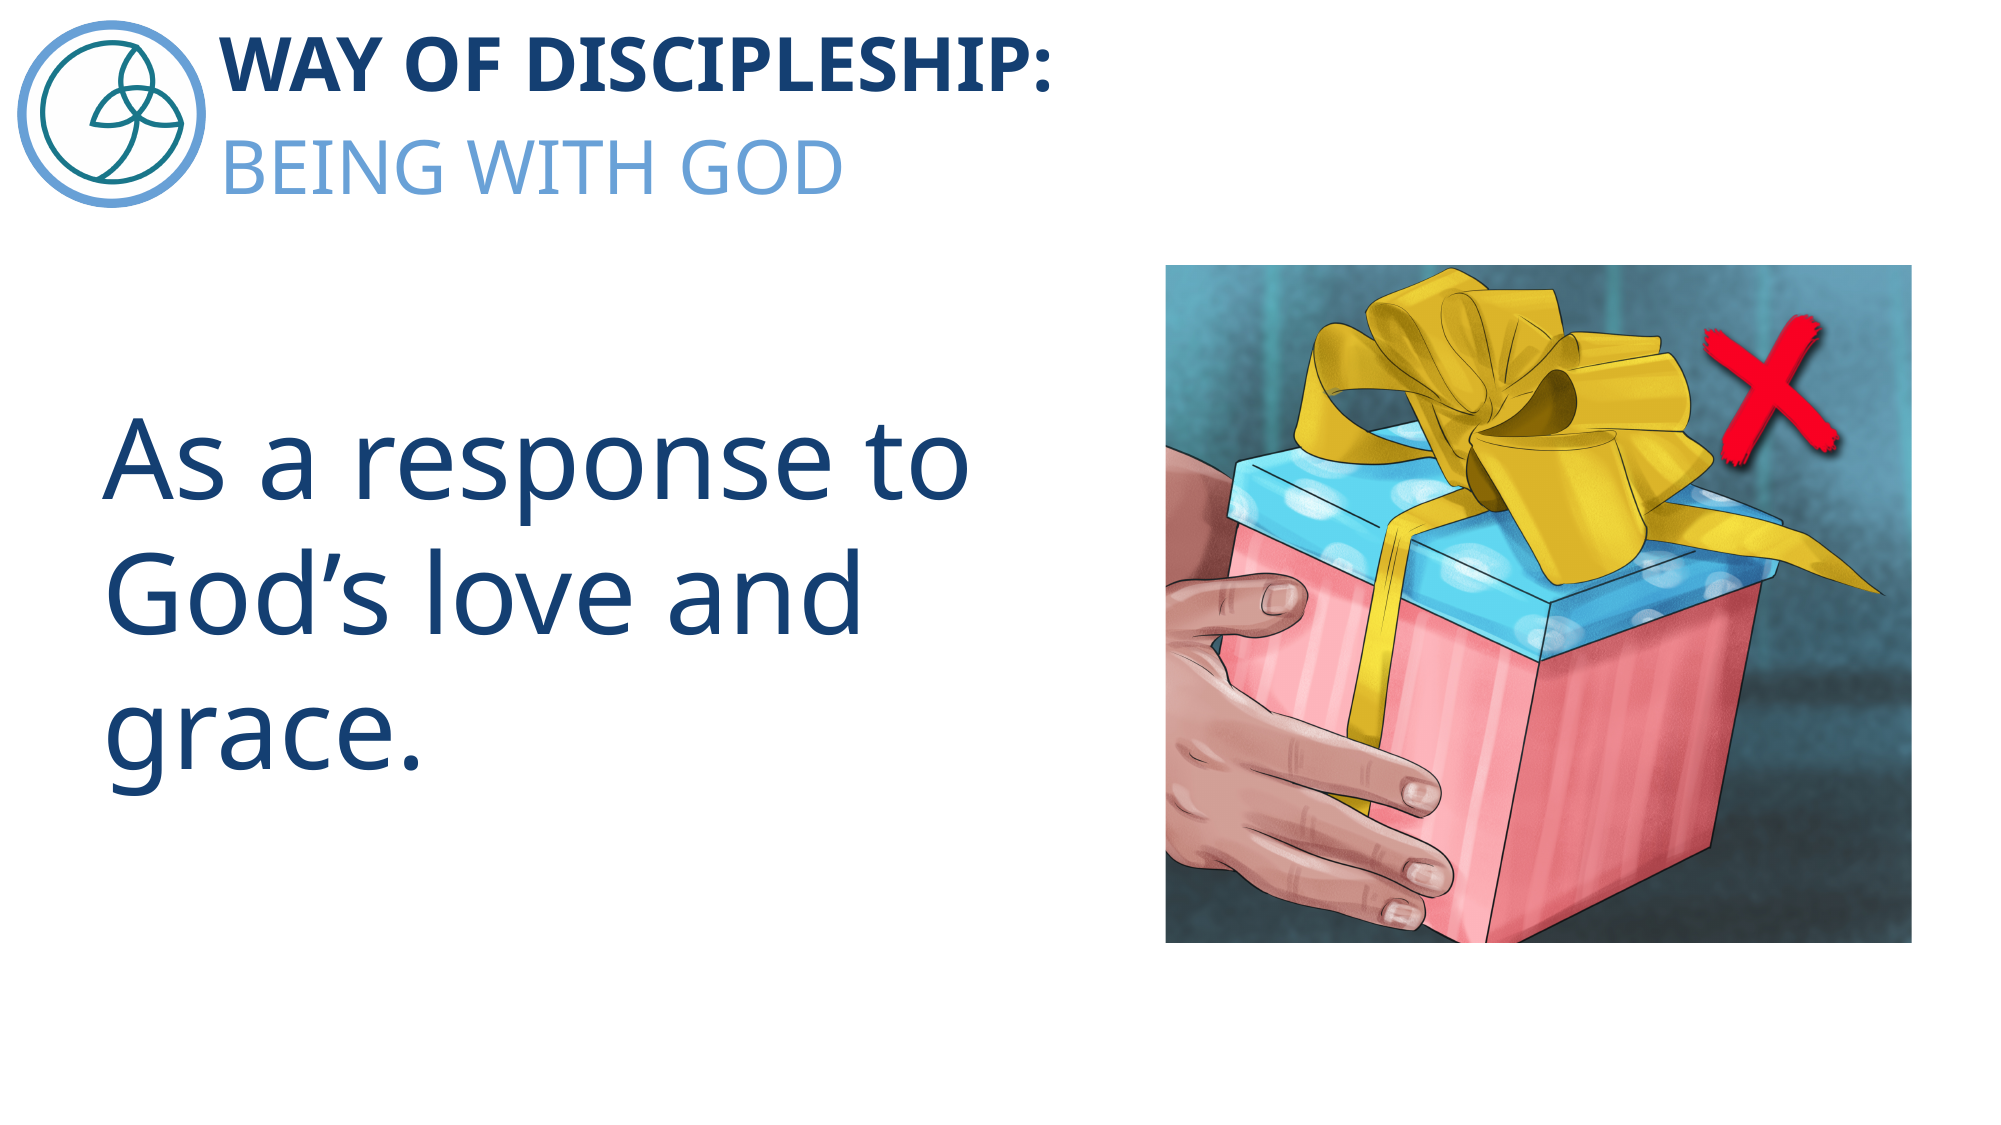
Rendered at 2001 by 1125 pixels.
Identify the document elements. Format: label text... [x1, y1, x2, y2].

text_box WAY OF DISCIPLESHIP: BEING WITH GOD [205, 9, 1395, 217]
picture [1165, 265, 1912, 943]
text_box As a response to God’s love and grace. [88, 379, 1077, 800]
picture [17, 20, 206, 209]
